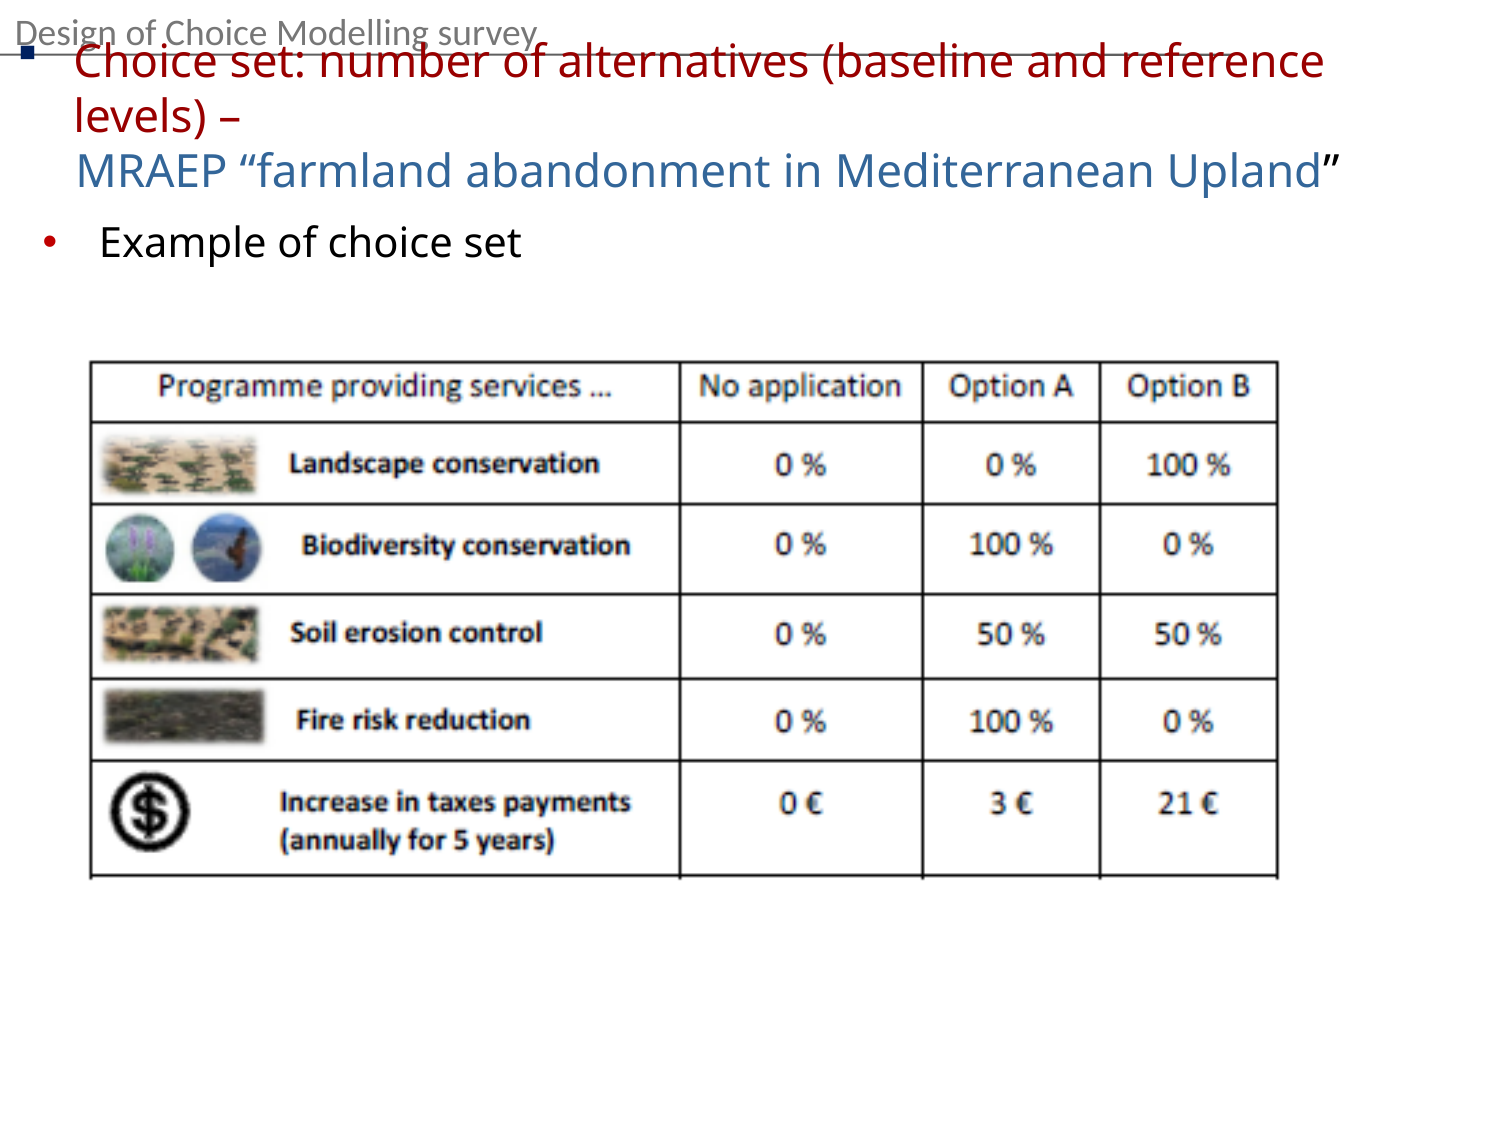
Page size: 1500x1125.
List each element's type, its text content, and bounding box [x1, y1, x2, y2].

picture [74, 318, 1315, 924]
text_box Design of Choice Modelling survey [0, 0, 1223, 61]
text_box Choice set: number of alternatives (baseline and reference levels) – MRAEP “farmland abandonment in Mediterranean Upland” [2, 23, 1471, 204]
text_box Example of choice set [27, 208, 1361, 274]
